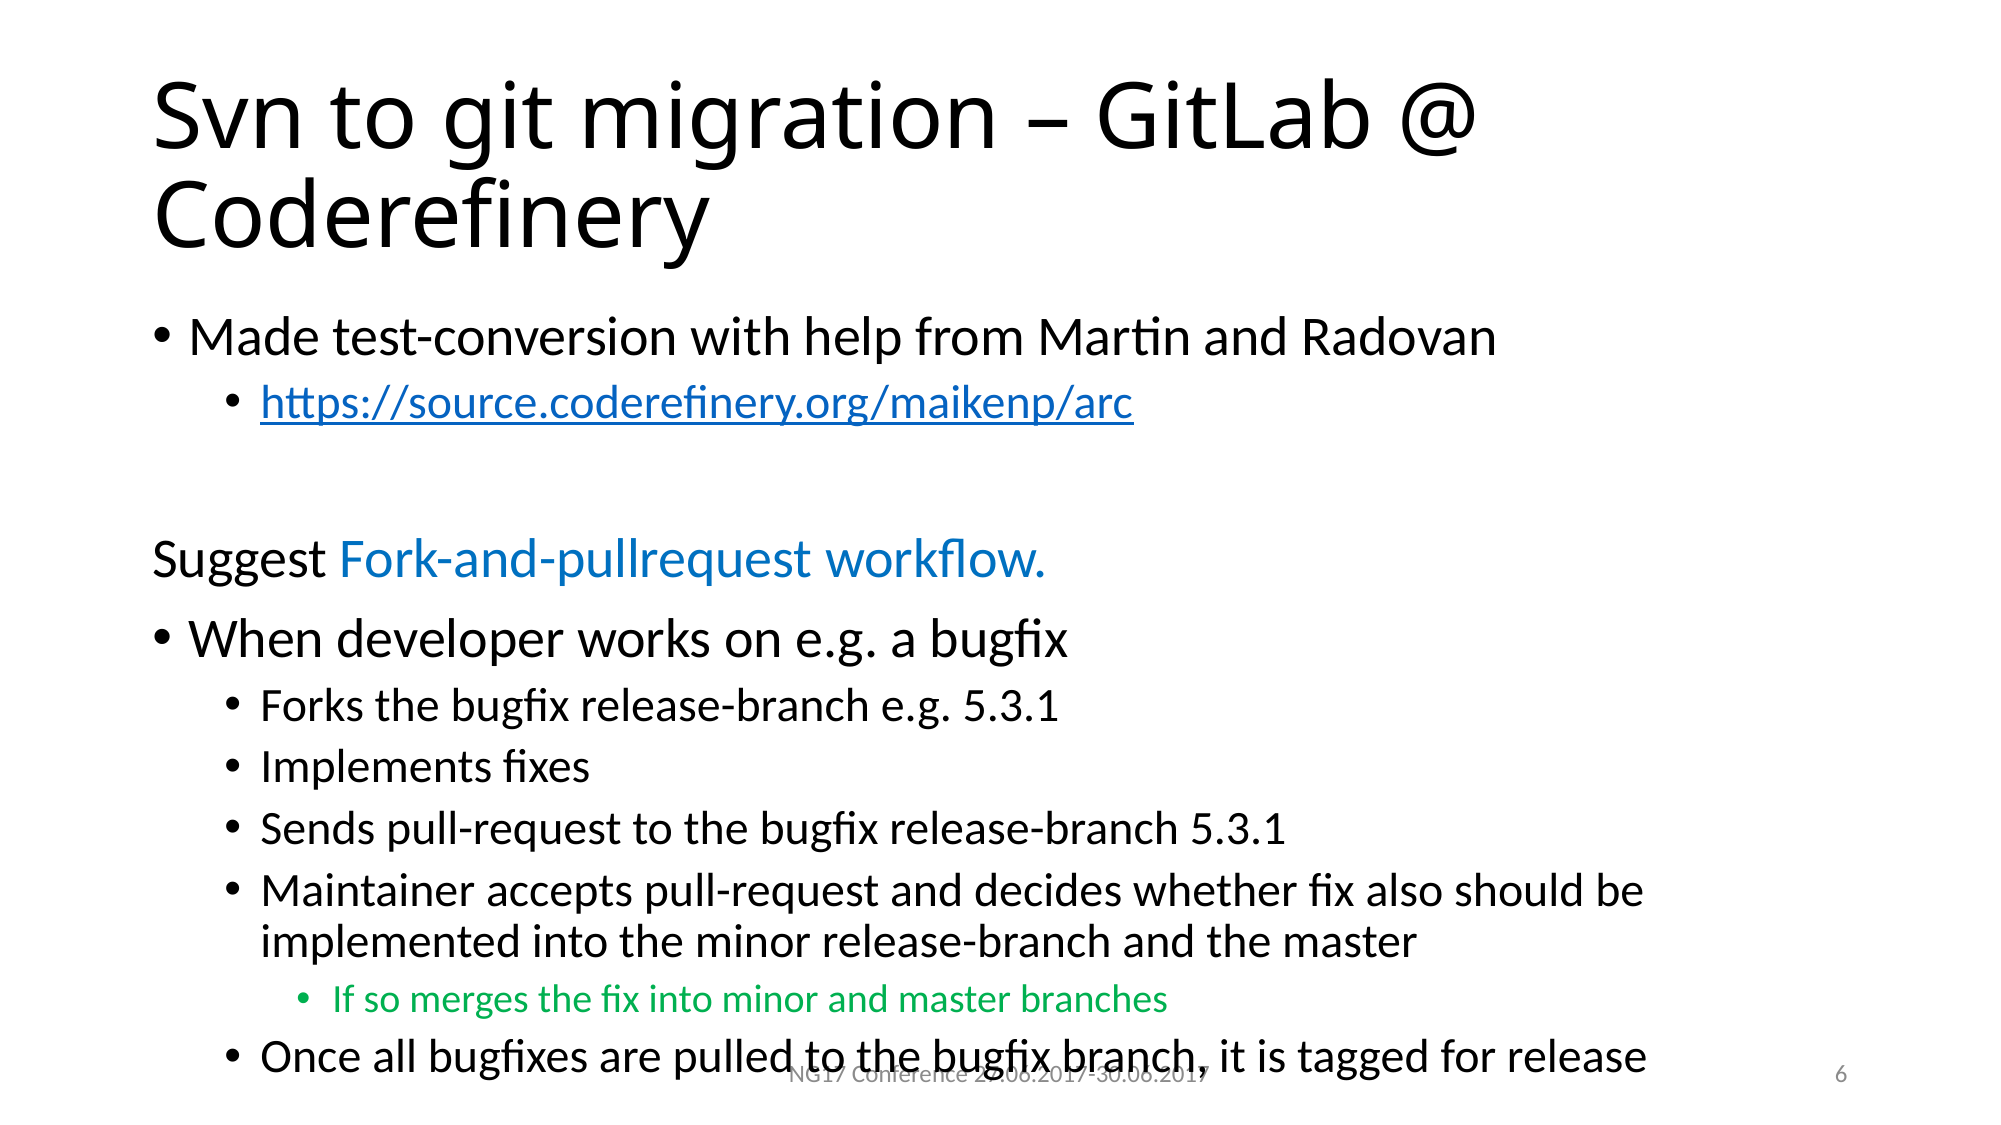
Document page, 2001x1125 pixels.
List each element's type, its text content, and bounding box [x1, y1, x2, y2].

footer NG17 Conference 27.06.2017-30.06.2017 [662, 1042, 1338, 1103]
slide_number 5 [1412, 1042, 1863, 1103]
title Svn to git migration – GitLab @ Coderefinery [137, 59, 1863, 278]
list Made test-conversion with help from Martin and Radovan https://source.coderefinery.org/maikenp/arc Suggest Fork-and-pullrequest workflow. When developer works on e.g. a bugfix Forks the bugfix release-branch e.g. 5.3.1 Implements fixes Sends pull-request to the bugfix release-branch 5.3.1 Maintainer accepts pull-request and decides whether fix also should be implemented into the minor release-branch and the master If so merges the fix into minor and master branches Once all bugfixes are pulled to the bugfix branch, it is tagged for release [137, 299, 1863, 1095]
